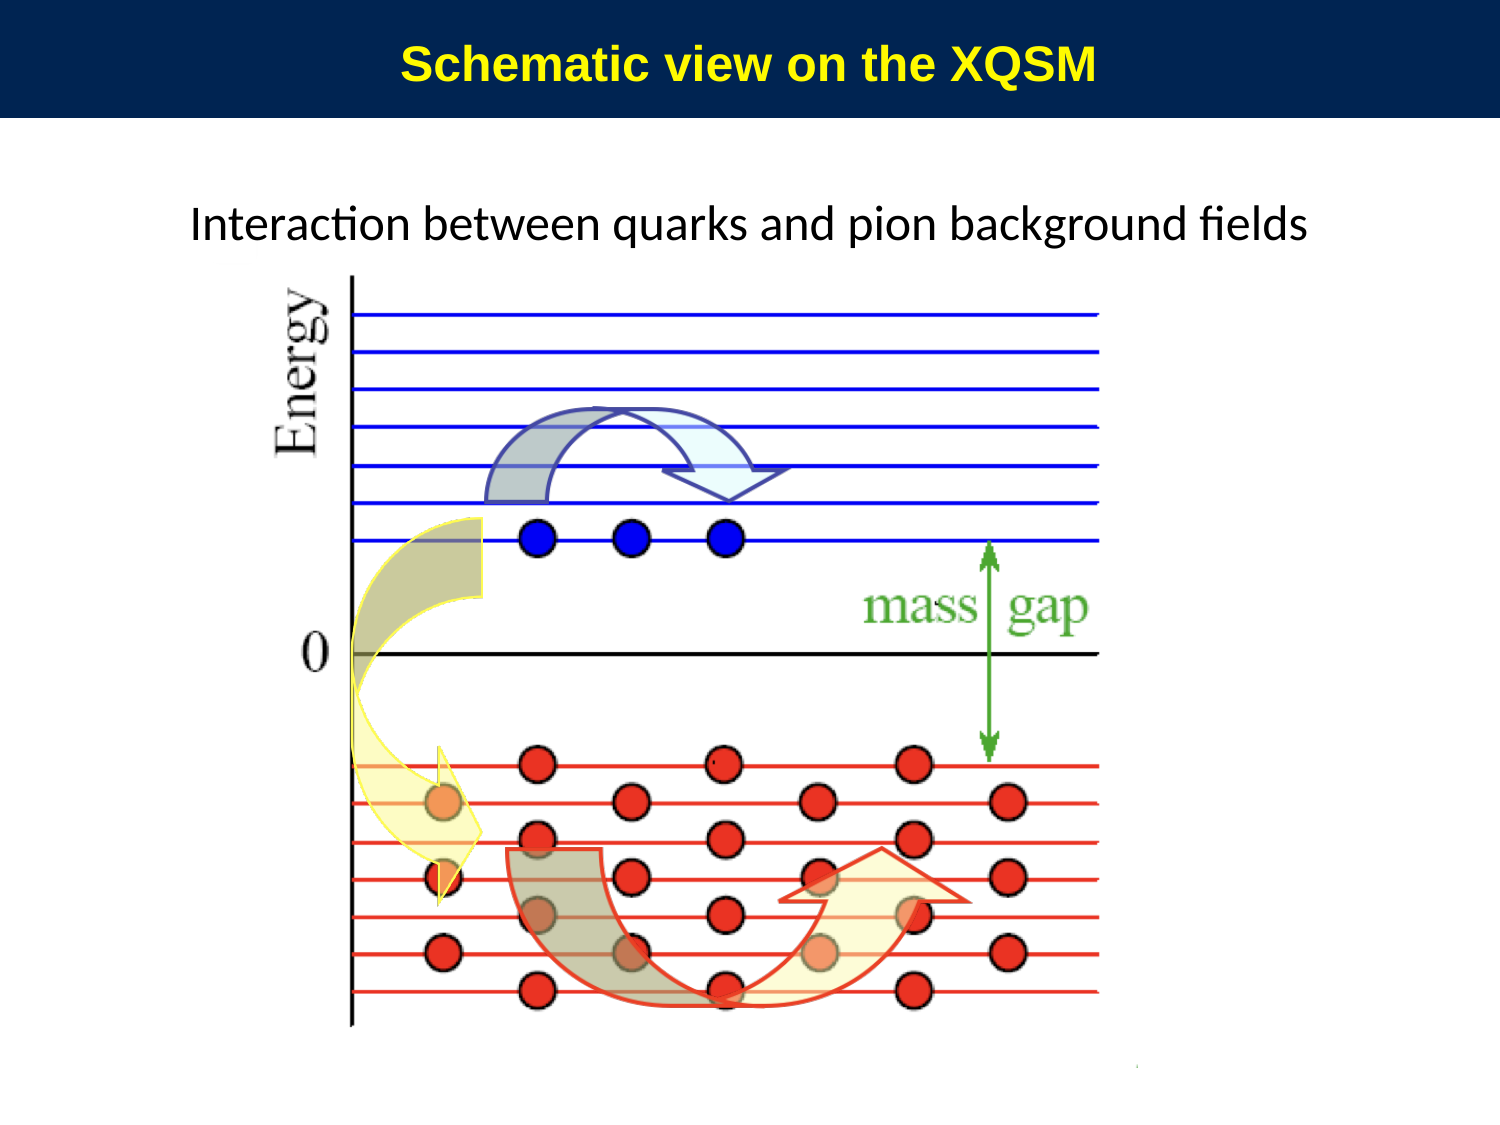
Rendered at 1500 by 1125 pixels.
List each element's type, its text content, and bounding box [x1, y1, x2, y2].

text_box Interaction between quarks and pion background fields [181, 182, 1317, 259]
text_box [0, 0, 1500, 119]
picture [235, 235, 1139, 1068]
